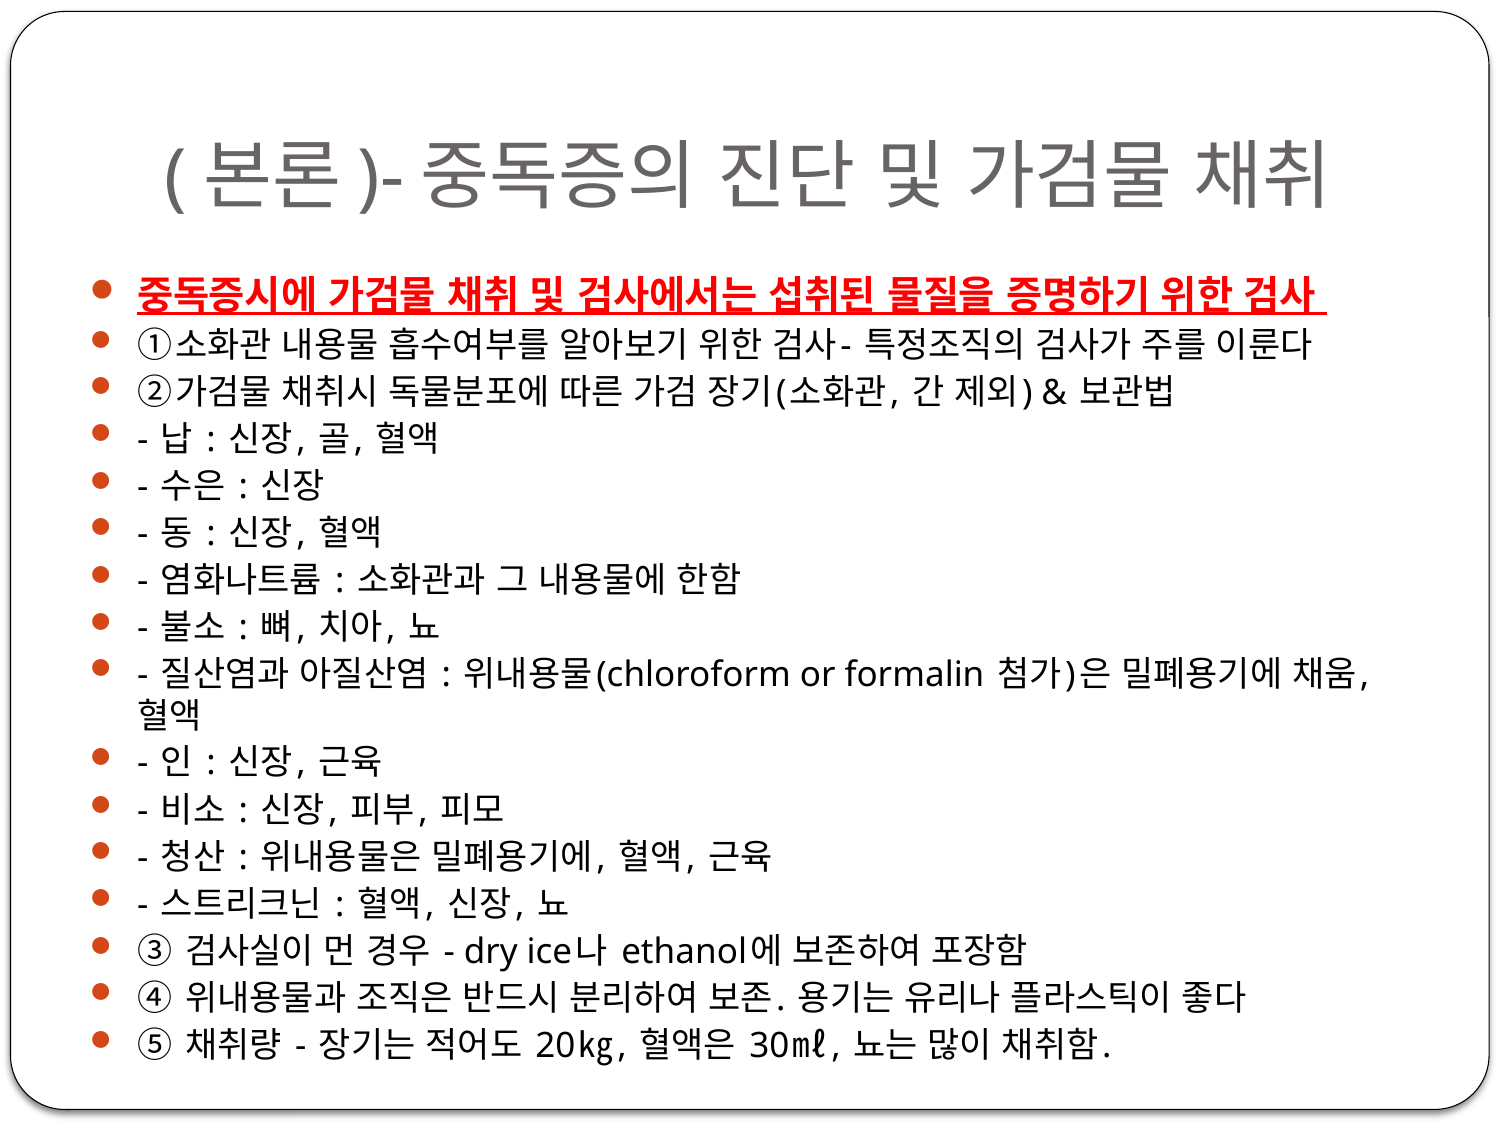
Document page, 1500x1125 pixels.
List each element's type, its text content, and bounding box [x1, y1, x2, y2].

title (본론)-중독증의 진단 및 가검물 채취 [150, 45, 1425, 233]
list 중독증시에 가검물 채취 및 검사에서는 섭취된 물질을 증명하기 위한 검사 ①소화관 내용물 흡수여부를 알아보기 위한 검사- 특정조직의 검사가 주를 이룬다 ②가검물 채취시 독물분포에 따른 가검 장기(소화관, 간 제외) & 보관법 - 납 : 신장, 골, 혈액 - 수은 : 신장 - 동 : 신장, 혈액 - 염화나트륨 : 소화관과 그 내용물에 한함 - 불소 : 뼈, 치아, 뇨 - 질산염과 아질산염 : 위내용물(chloroform or formalin 첨가)은 밀폐용기에 채움, 혈액 - 인 : 신장, 근육 - 비소 : 신장, 피부, 피모 - 청산 : 위내용물은 밀폐용기에, 혈액, 근육 - 스트리크닌 : 혈액, 신장, 뇨 ③ 검사실이 먼 경우 - dry ice나 ethanol에 보존하여 포장함 ④ 위내용물과 조직은 반드시 분리하여 보존. 용기는 유리나 플라스틱이 좋다 ⑤ 채취량 - 장기는 적어도 20㎏, 혈액은 30㎖, 뇨는 많이 채취함. [75, 262, 1454, 1090]
